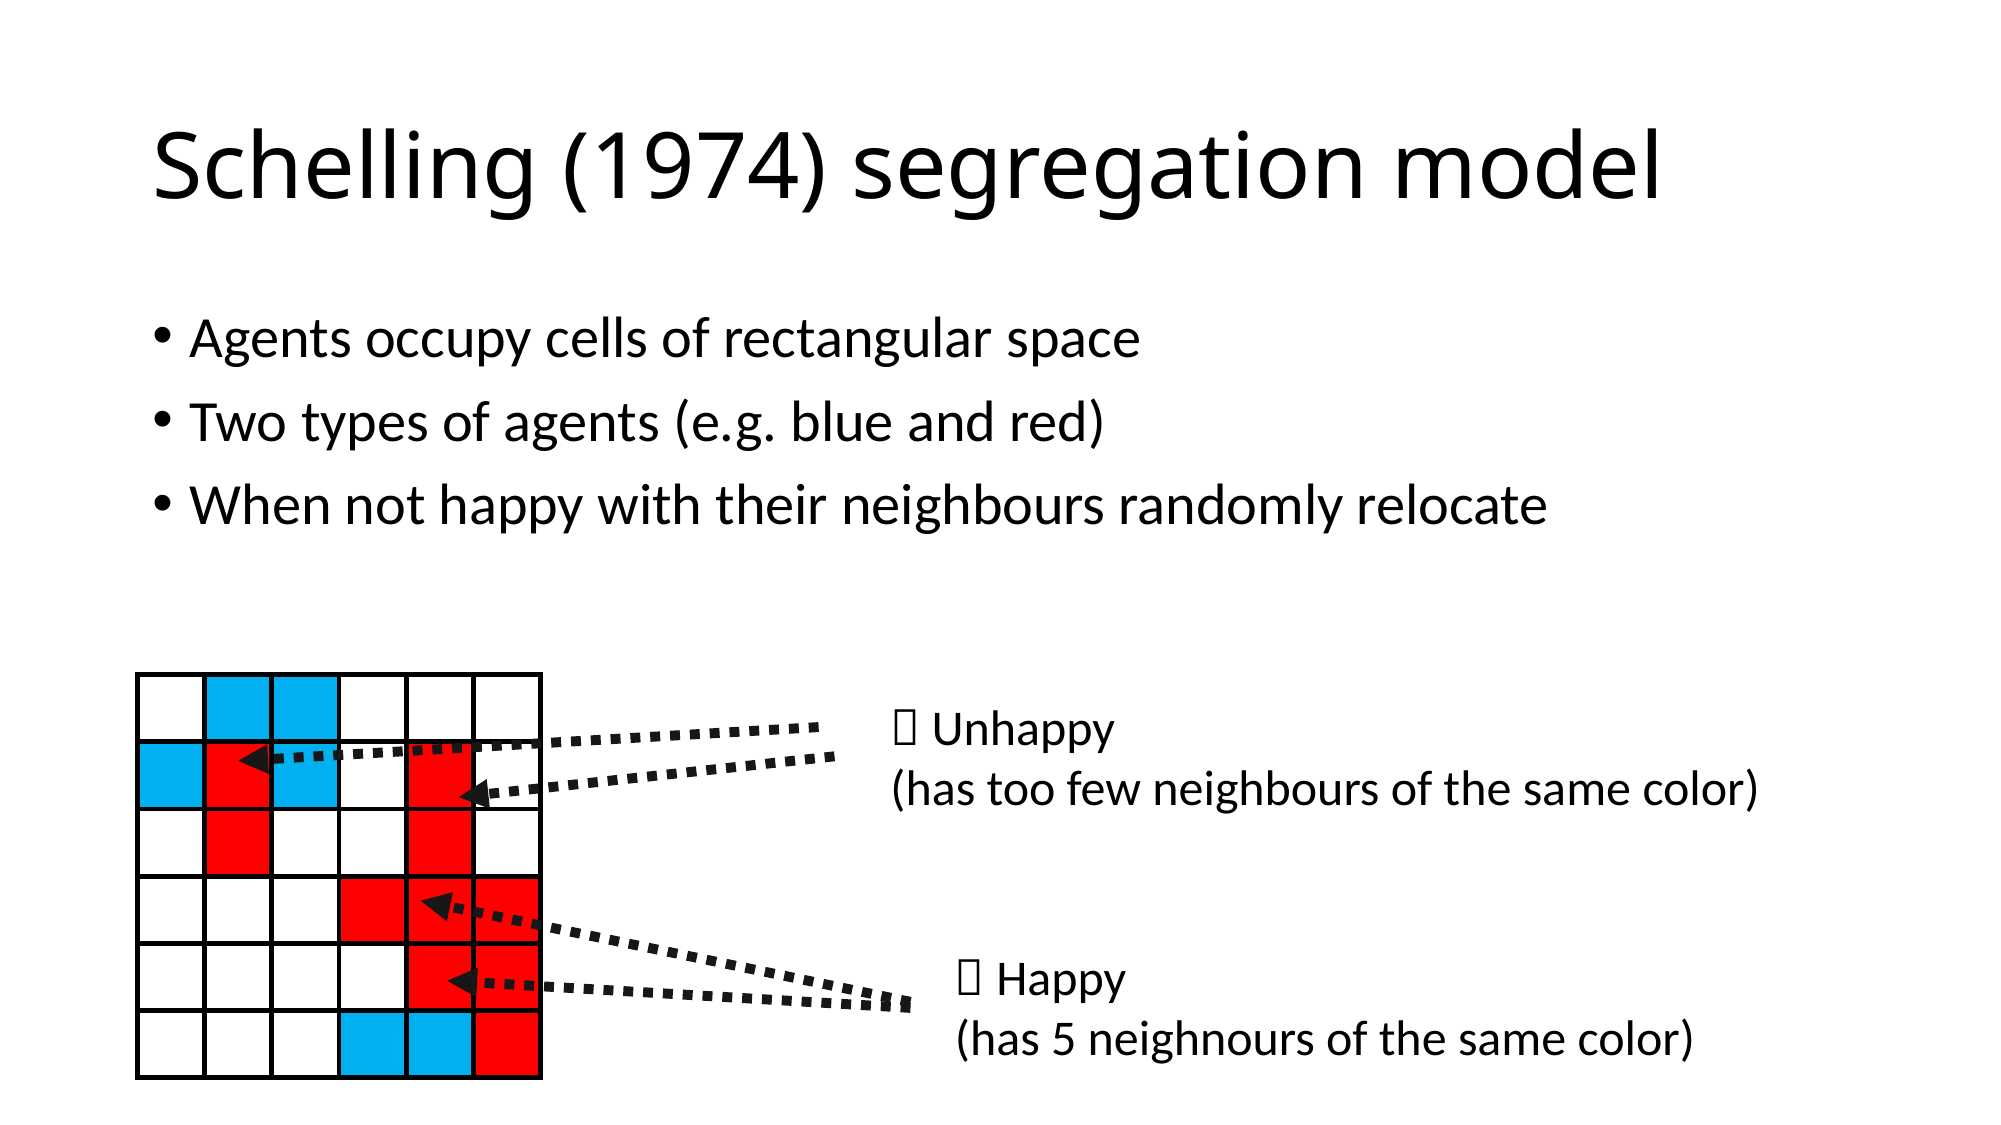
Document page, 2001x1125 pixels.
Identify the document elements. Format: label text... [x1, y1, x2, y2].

text_box [273, 761, 338, 808]
text_box [405, 761, 472, 808]
text_box [136, 1010, 204, 1079]
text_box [238, 726, 819, 761]
text_box [136, 674, 204, 741]
text_box [204, 741, 273, 808]
text_box [338, 674, 405, 726]
text_box  Happy (has 5 neighnours of the same color) [940, 937, 1711, 1073]
text_box [405, 942, 472, 1010]
text_box [405, 1010, 472, 1079]
text_box [472, 875, 541, 900]
text_box [273, 875, 338, 942]
text_box [204, 674, 273, 741]
text_box [204, 875, 273, 942]
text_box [420, 900, 911, 1002]
text_box [273, 942, 338, 1010]
text_box [405, 875, 472, 942]
text_box [273, 1010, 338, 1079]
text_box [204, 1010, 273, 1079]
text_box [136, 875, 204, 942]
text_box [204, 808, 273, 875]
text_box [338, 1010, 405, 1079]
text_box [472, 808, 541, 875]
text_box [273, 674, 338, 726]
text_box [338, 942, 405, 1010]
text_box [338, 808, 405, 875]
text_box [204, 942, 273, 1010]
text_box [136, 808, 204, 875]
text_box [405, 674, 472, 726]
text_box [447, 1002, 911, 1008]
text_box [136, 741, 204, 808]
text_box [338, 875, 405, 942]
text_box [405, 808, 472, 875]
text_box  Unhappy (has too few neighbours of the same color) [875, 688, 1787, 824]
title Schelling (1974) segregation model [137, 59, 1863, 278]
text_box [472, 803, 485, 808]
text_box [472, 674, 541, 726]
text_box [338, 761, 405, 808]
text_box [472, 1010, 541, 1079]
list Agents occupy cells of rectangular space Two types of agents (e.g. blue and red) When not happy with their neighbours randomly relocate [137, 299, 1863, 576]
text_box [489, 798, 541, 808]
text_box [136, 942, 204, 1010]
text_box [273, 808, 338, 875]
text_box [458, 756, 835, 798]
